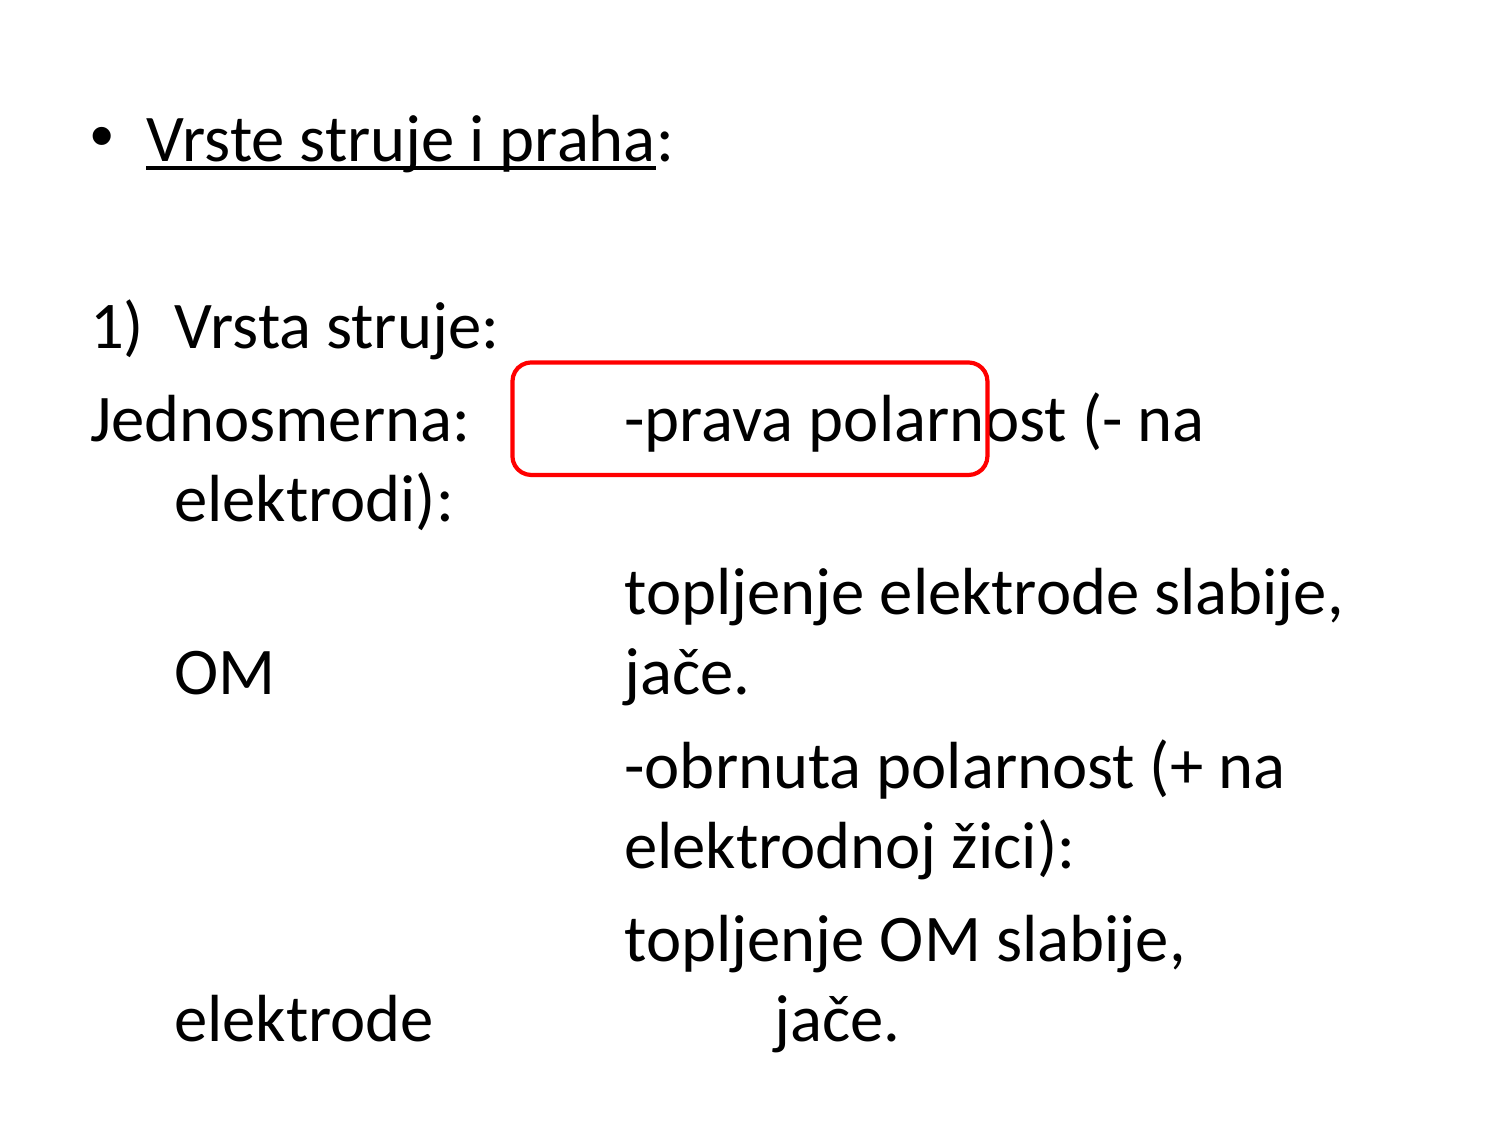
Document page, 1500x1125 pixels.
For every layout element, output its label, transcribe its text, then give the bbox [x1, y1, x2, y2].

text_box [510, 360, 990, 478]
list Vrste struje i praha: Vrsta struje: Jednosmerna: -prava polarnost (- na elektrodi): topljenje elektrode slabije, OM jače. -obrnuta polarnost (+ na elektrodnoj žici): topljenje OM slabije, elektrode jače. [75, 87, 1450, 1005]
